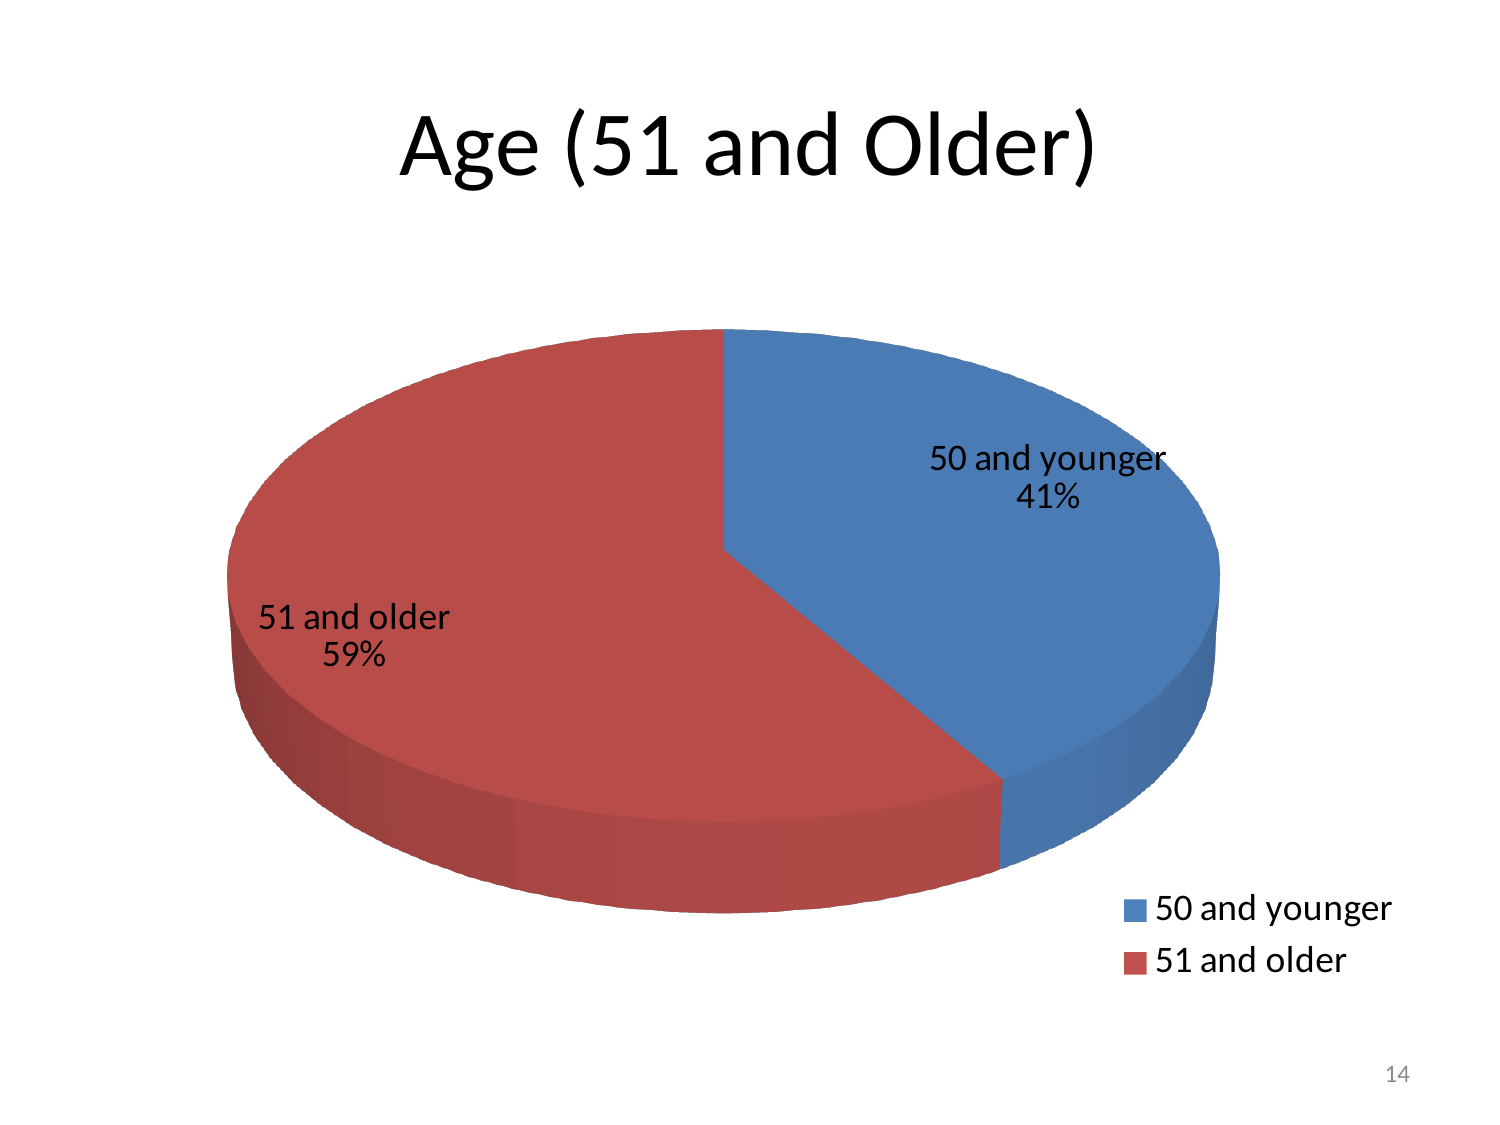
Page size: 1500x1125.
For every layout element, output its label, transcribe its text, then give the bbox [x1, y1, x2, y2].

slide_number 14 [1074, 1042, 1425, 1103]
chart [74, 237, 1426, 1013]
title Age (51 and Older) [75, 45, 1425, 233]
